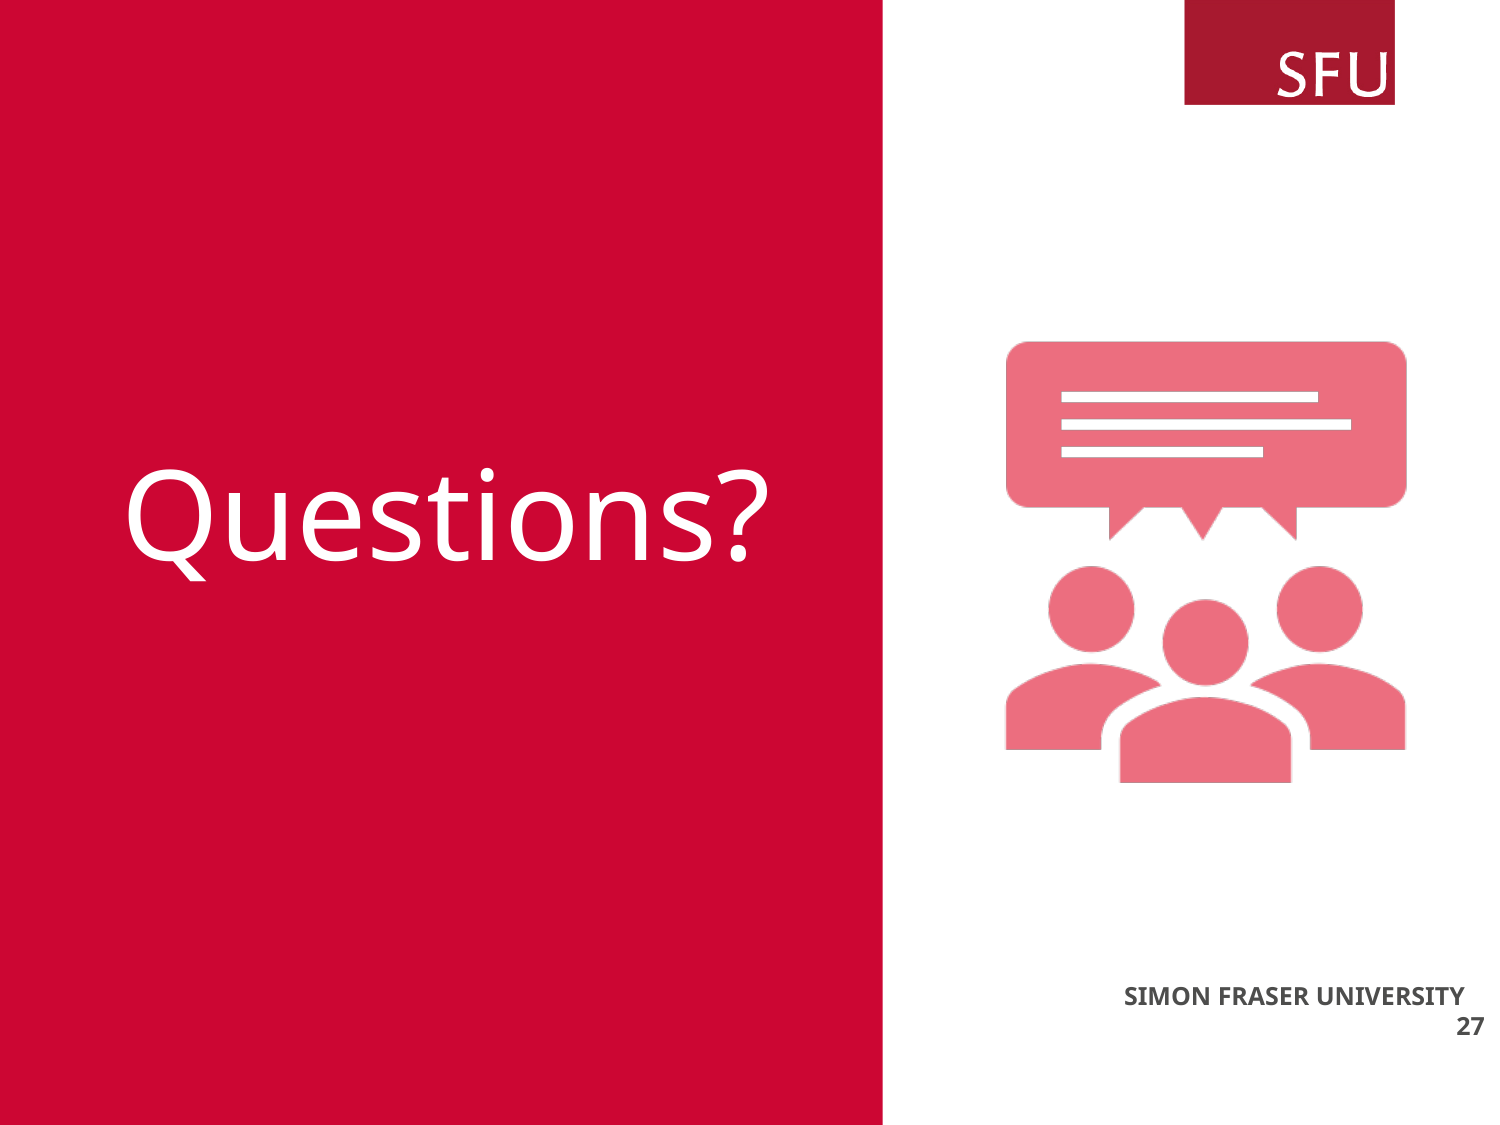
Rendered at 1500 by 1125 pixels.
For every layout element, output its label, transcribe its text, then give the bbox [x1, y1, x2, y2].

slide_number SIMON FRASER UNIVERSITY 27 [1093, 982, 1500, 1043]
title Questions? [106, 444, 886, 983]
picture [939, 298, 1467, 827]
picture [1184, 0, 1395, 105]
